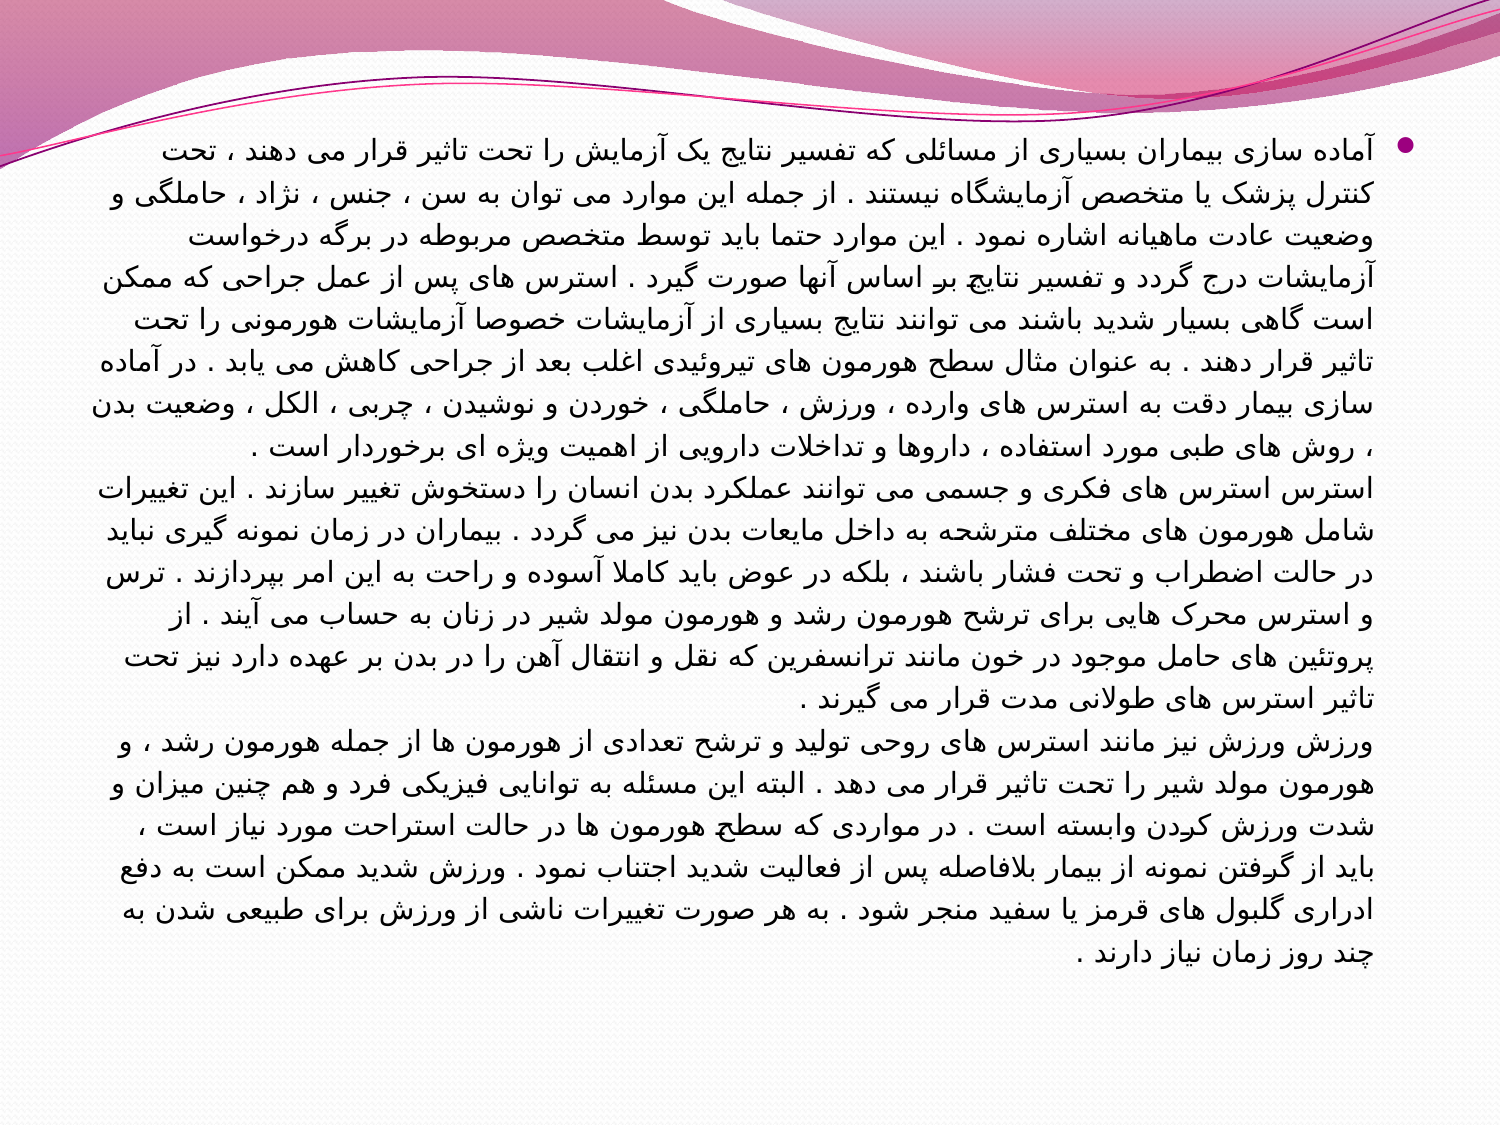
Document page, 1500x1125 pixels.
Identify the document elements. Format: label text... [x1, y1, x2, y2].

list آماده سازی بیماران بسیاری از مسائلی که تفسیر نتایج یک آزمایش را تحت تاثیر قرار می دهند ، تحت کنترل پزشک یا متخصص آزمایشگاه نیستند . از جمله این موارد می توان به سن ، جنس ، نژاد ، حاملگی و وضعیت عادت ماهیانه اشاره نمود . این موارد حتما باید توسط متخصص مربوطه در برگه درخواست آزمایشات درج گردد و تفسیر نتایج بر اساس آنها صورت گیرد . استرس های پس از عمل جراحی که ممکن است گاهی بسیار شدید باشند می توانند نتایج بسیاری از آزمایشات خصوصا آزمایشات هورمونی را تحت تاثیر قرار دهند . به عنوان مثال سطح هورمون های تیروئیدی اغلب بعد از جراحی کاهش می یابد . در آماده سازی بیمار دقت به استرس های وارده ، ورزش ، حاملگی ، خوردن و نوشیدن ، چربی ، الکل ، وضعیت بدن ، روش های طبی مورد استفاده ، داروها و تداخلات دارویی از اهمیت ویژه ای برخوردار است . استرس استرس های فکری و جسمی می توانند عملکرد بدن انسان را دستخوش تغییر سازند . این تغییرات شامل هورمون های مختلف مترشحه به داخل مایعات بدن نیز می گردد . بیماران در زمان نمونه گیری نباید در حالت اضطراب و تحت فشار باشند ، بلکه در عوض باید کاملا آسوده و راحت به این امر بپردازند . ترس و استرس محرک هایی برای ترشح هورمون رشد و هورمون مولد شیر در زنان به حساب می آیند . از پروتئین های حامل موجود در خون مانند ترانسفرین که نقل و انتقال آهن را در بدن بر عهده دارد نیز تحت تاثیر استرس های طولانی مدت قرار می گیرند . ورزش ورزش نیز مانند استرس های روحی تولید و ترشح تعدادی از هورمون ها از جمله هورمون رشد ، و هورمون مولد شیر را تحت تاثیر قرار می دهد . البته این مسئله به توانایی فیزیکی فرد و هم چنین میزان و شدت ورزش کردن وابسته است . در مواردی که سطح هورمون ها در حالت استراحت مورد نیاز است ، باید از گرفتن نمونه از بیمار بلافاصله پس از فعالیت شدید اجتناب نمود . ورزش شدید ممکن است به دفع ادراری گلبول های قرمز یا سفید منجر شود . به هر صورت تغییرات ناشی از ورزش برای طبیعی شدن به چند روز زمان نیاز دارند . [75, 117, 1425, 1038]
